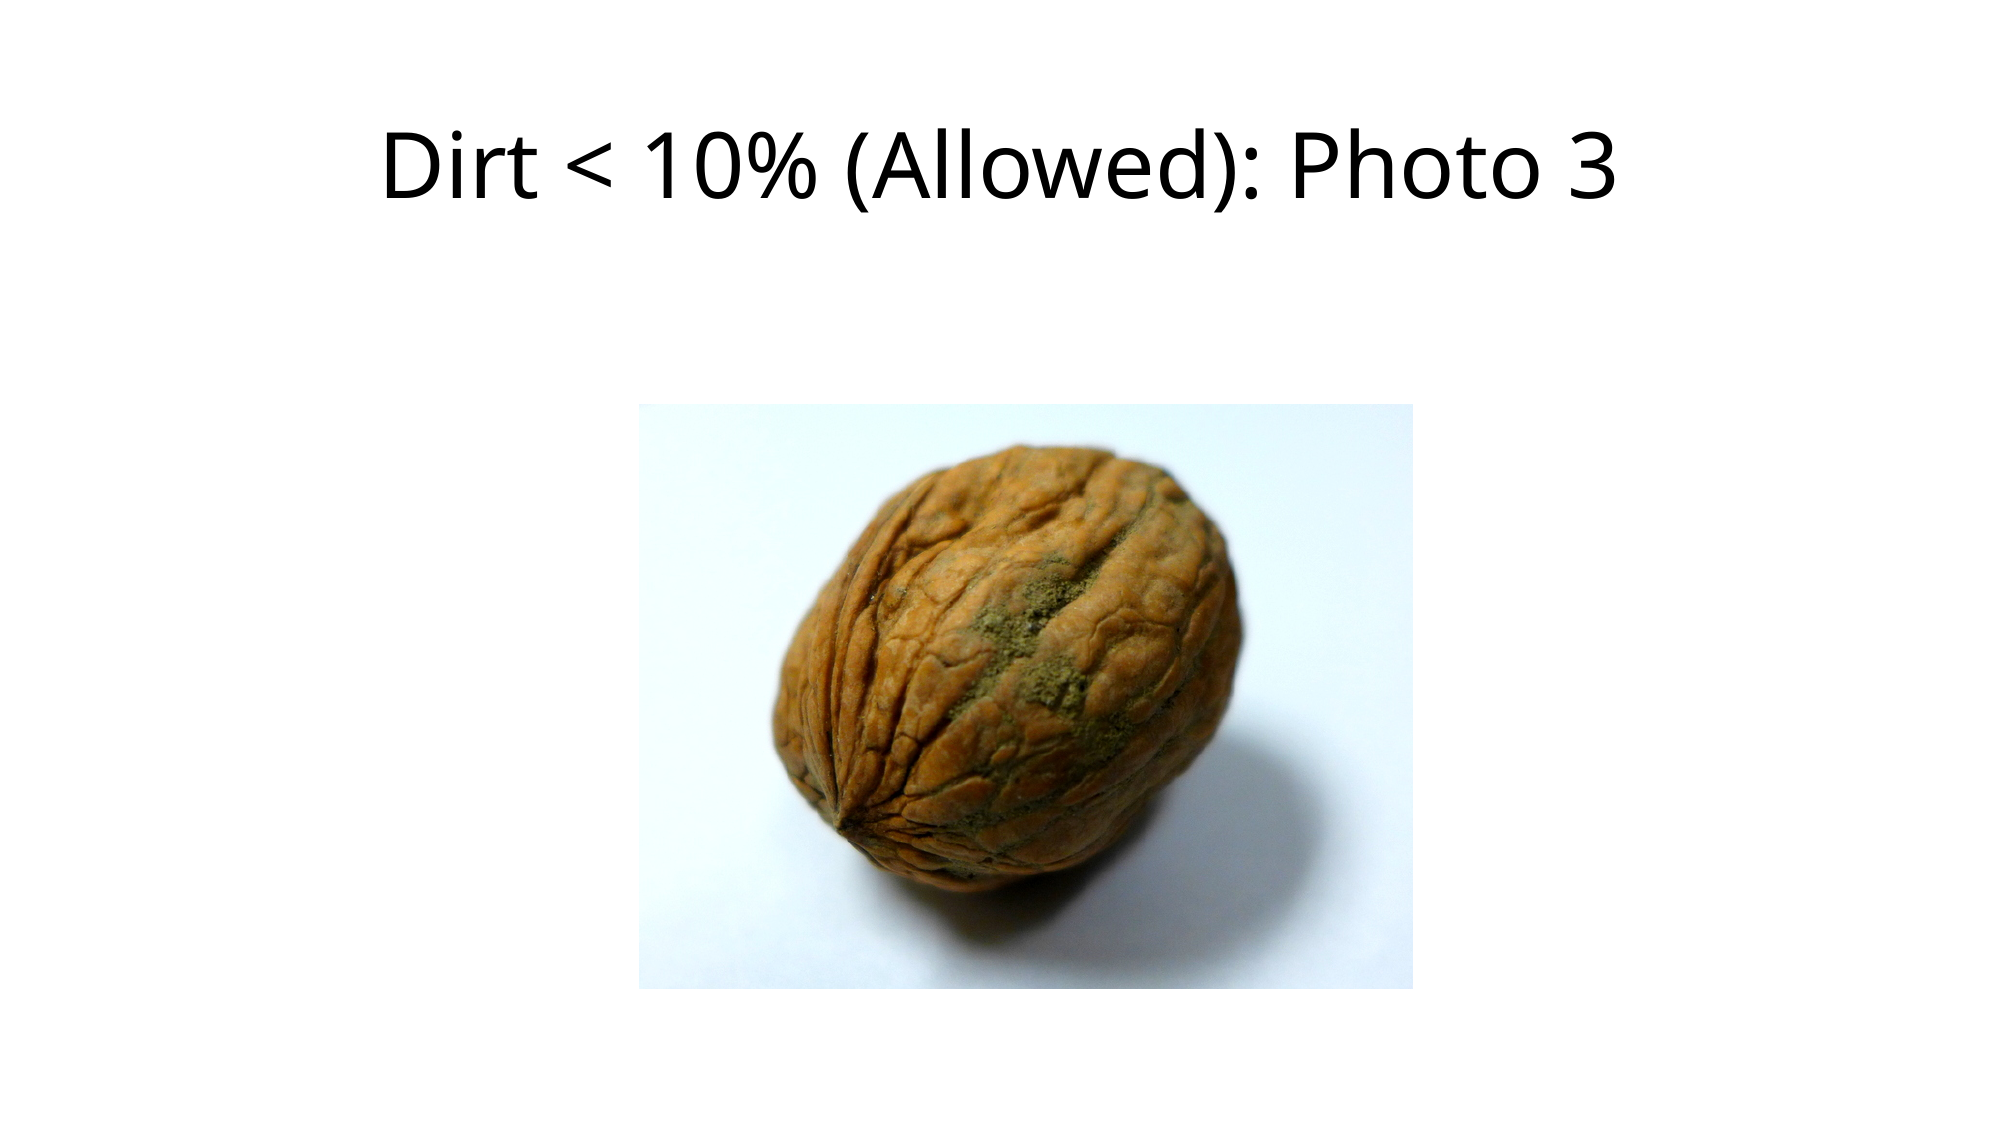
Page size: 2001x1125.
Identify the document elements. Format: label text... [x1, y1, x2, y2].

title Dirt < 10% (Allowed): Photo 3 [137, 59, 1863, 278]
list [639, 404, 1413, 989]
